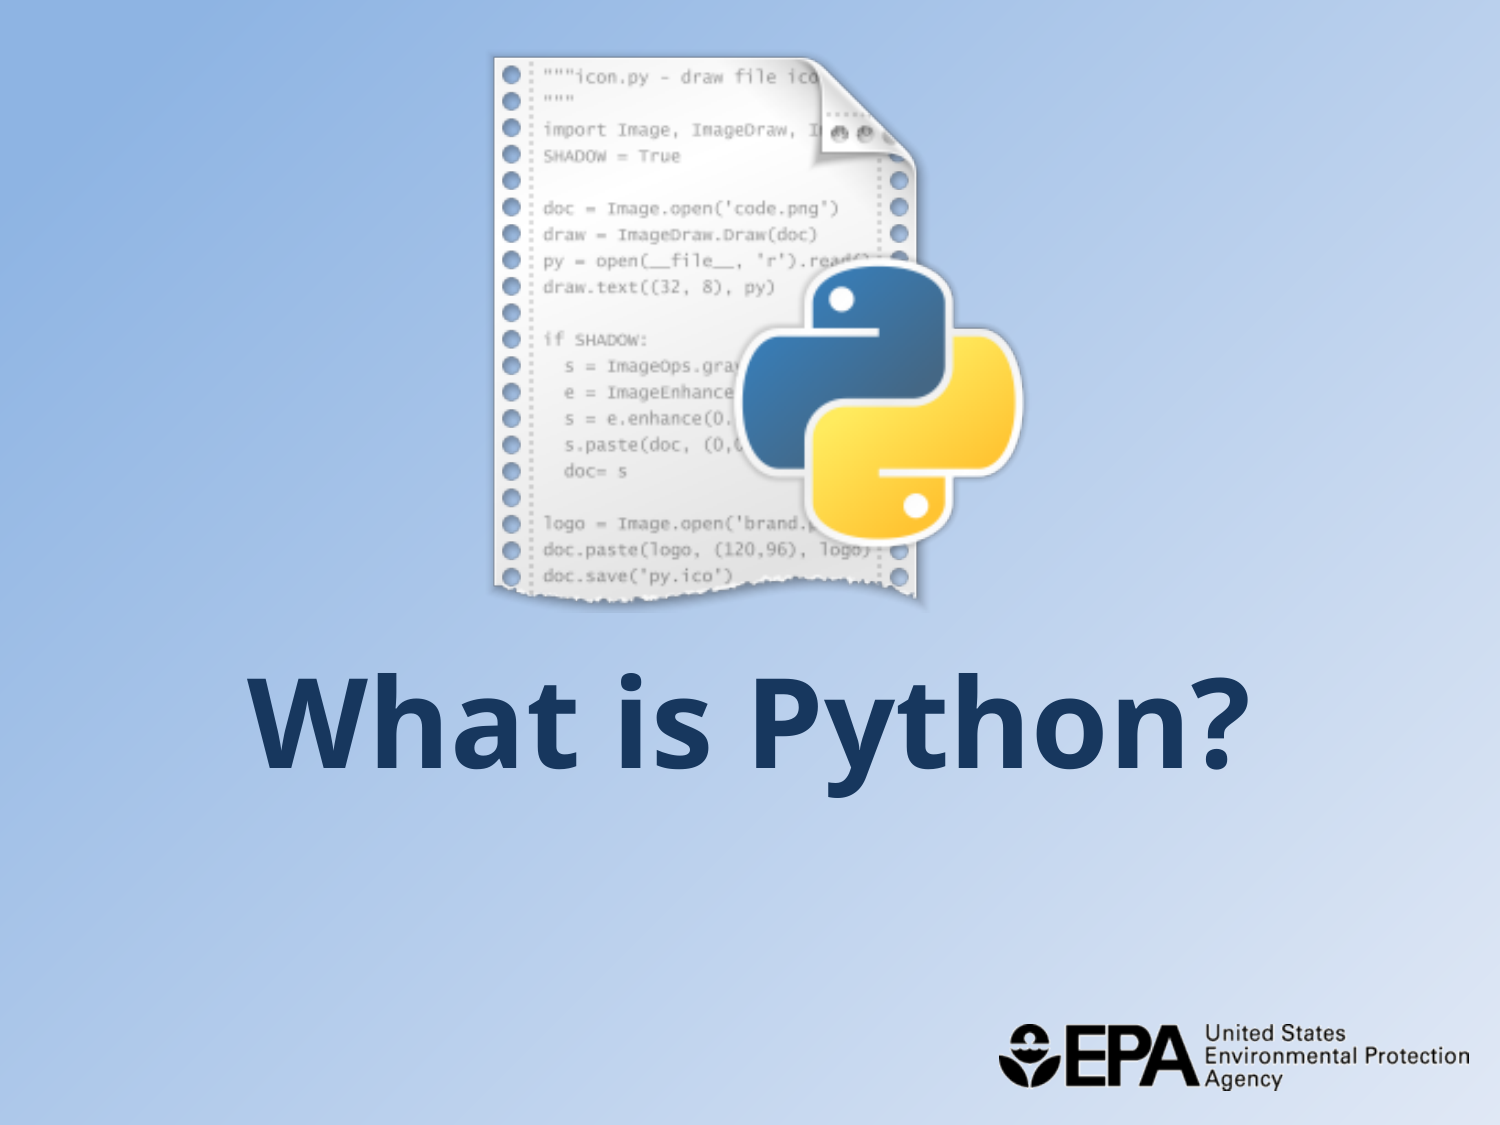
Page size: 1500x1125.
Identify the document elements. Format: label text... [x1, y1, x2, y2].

title What is Python? [75, 624, 1425, 813]
picture [468, 49, 1032, 613]
picture [999, 1024, 1469, 1091]
